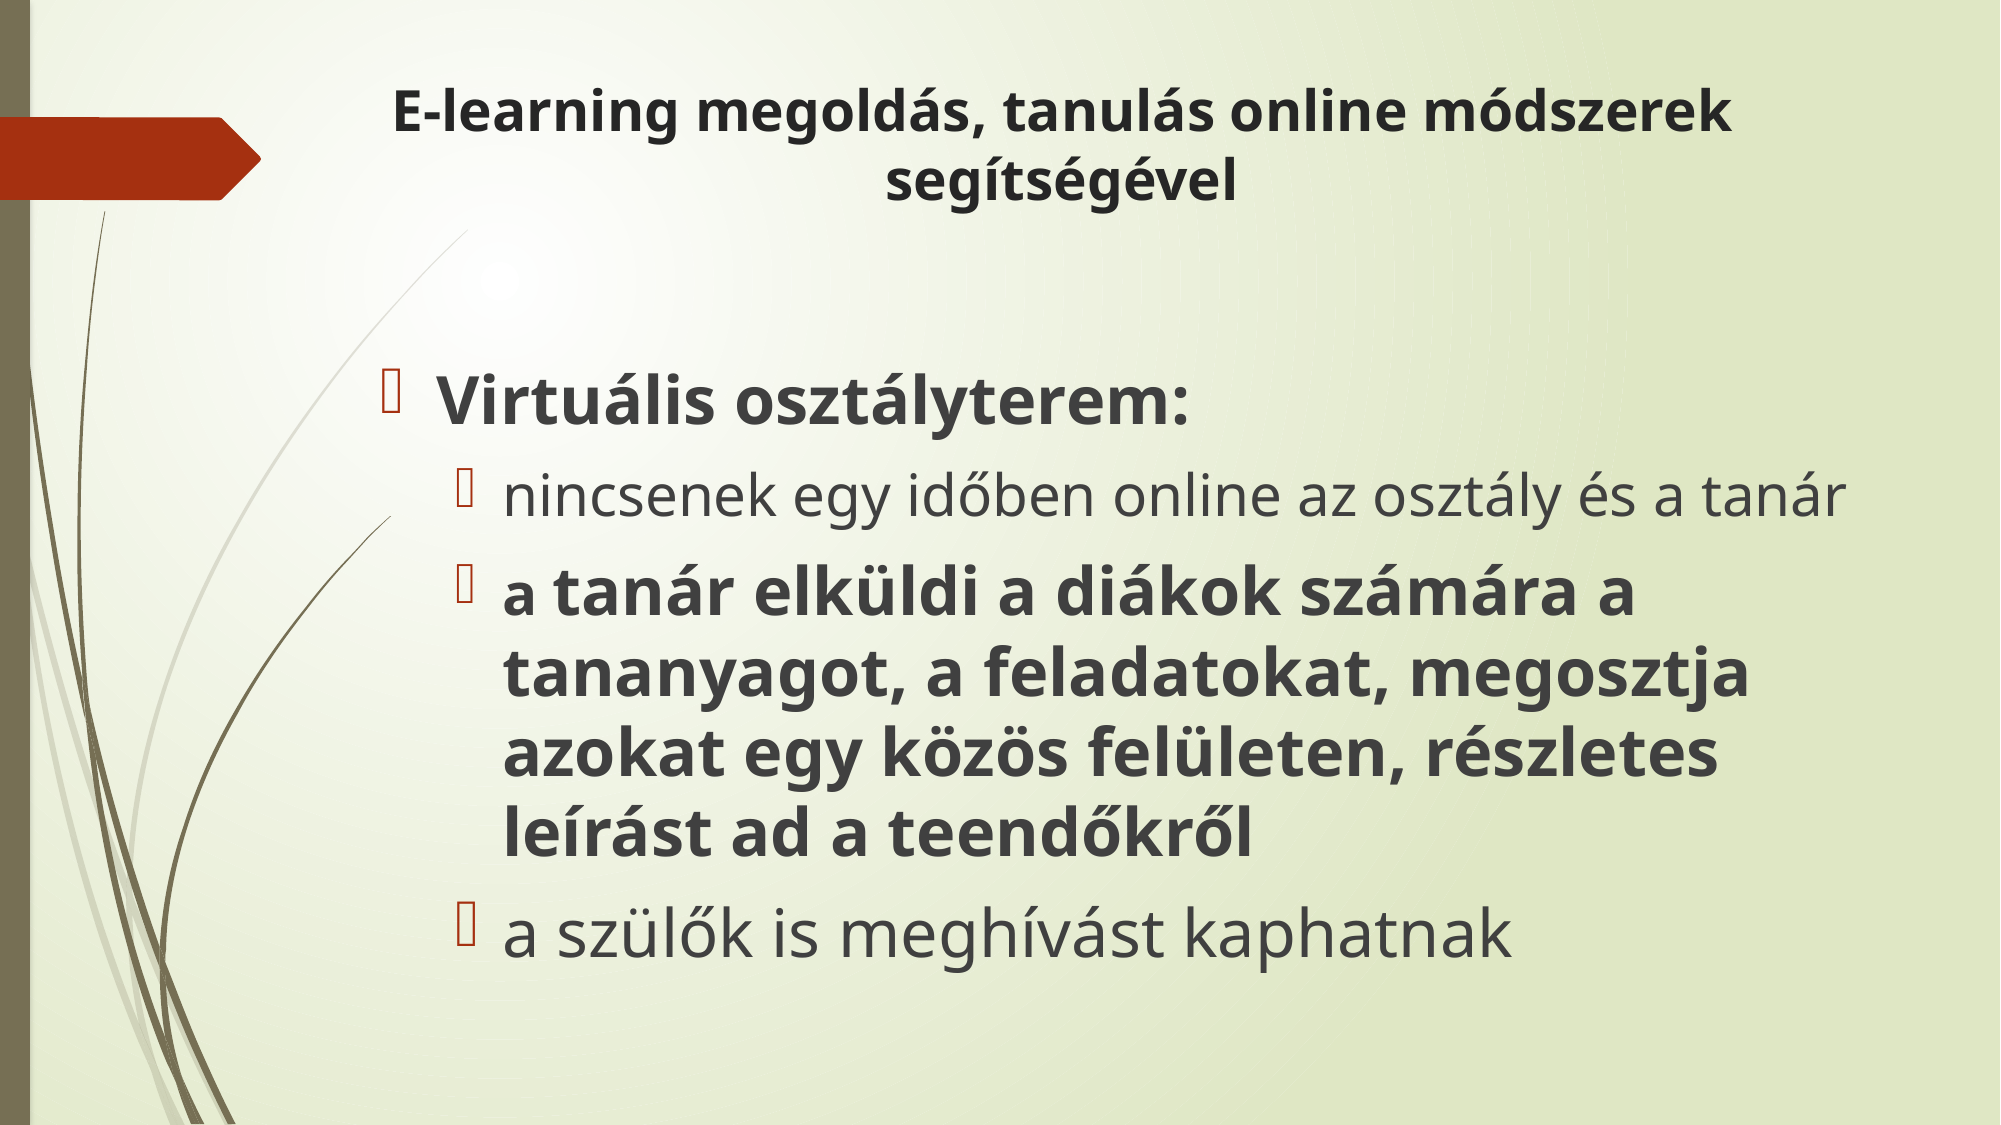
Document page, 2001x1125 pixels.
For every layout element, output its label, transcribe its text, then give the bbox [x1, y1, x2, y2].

list Virtuális osztályterem: nincsenek egy időben online az osztály és a tanár a tanár elküldi a diákok számára a tananyagot, a feladatokat, megosztja azokat egy közös felületen, részletes leírást ad a teendőkről a szülők is meghívást kaphatnak [365, 350, 1888, 1058]
title E-learning megoldás, tanulás online módszerek segítségével [331, 67, 1794, 278]
